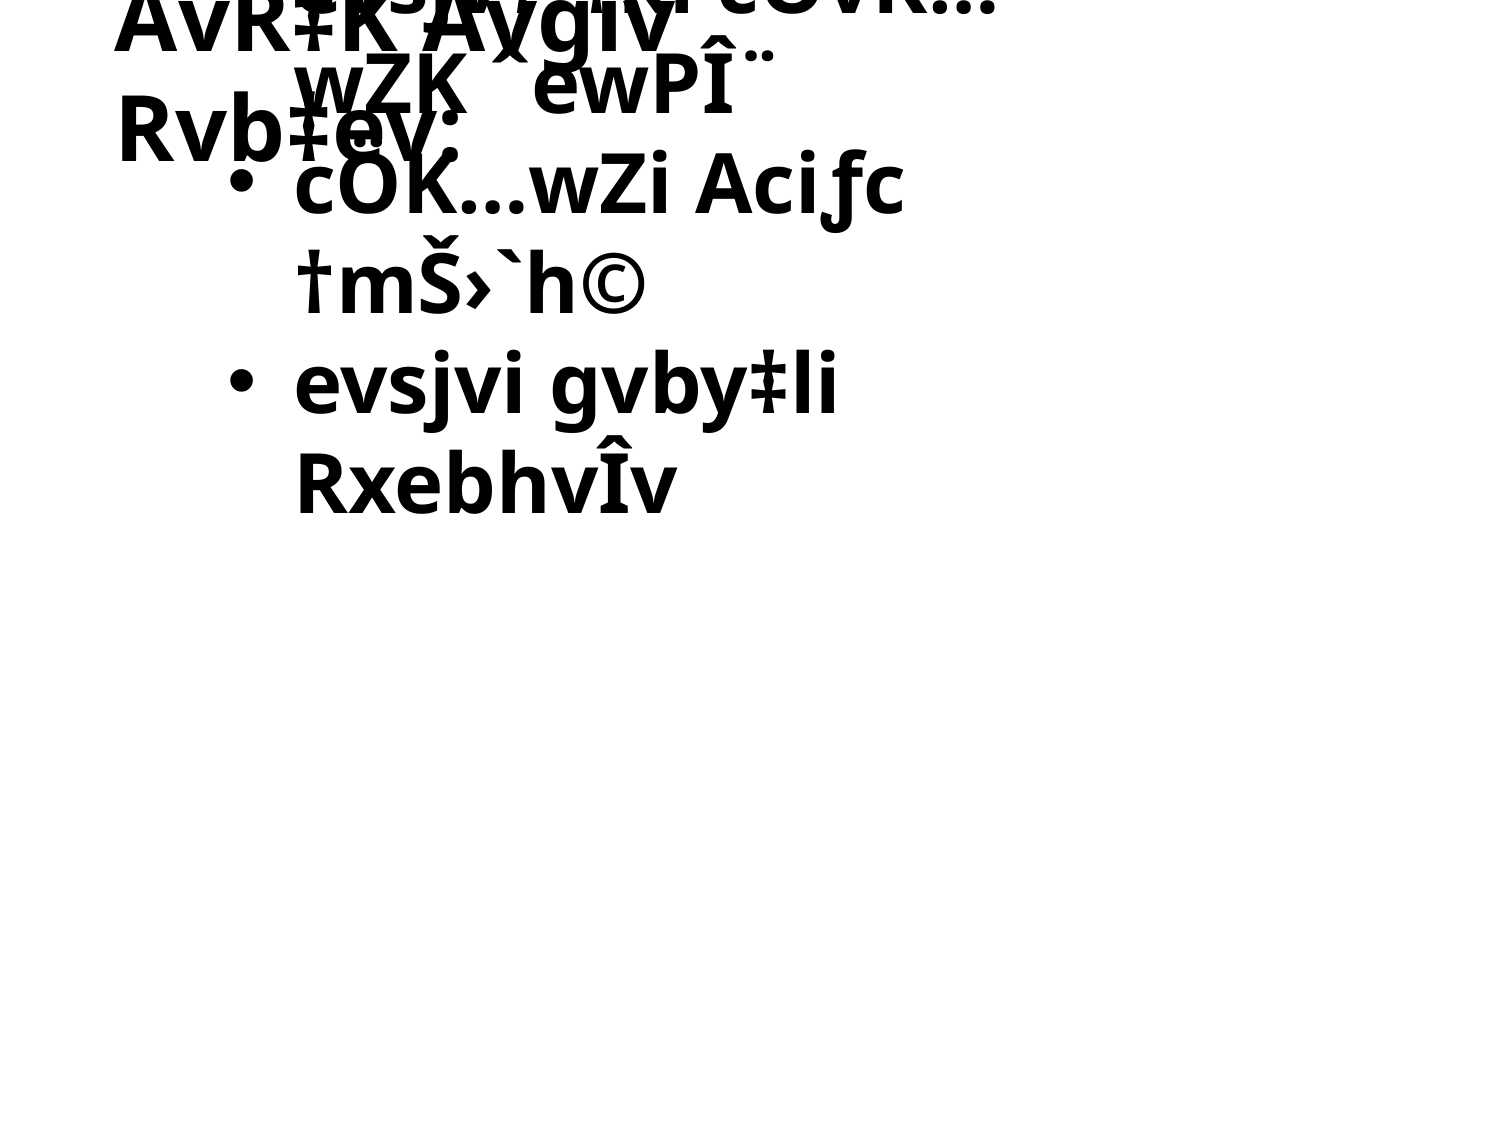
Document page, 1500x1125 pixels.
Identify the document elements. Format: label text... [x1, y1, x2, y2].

text_box evsjv‡`‡ki cÖvK…wZK ˆewPÎ¨ cÖK…wZi Aciƒc †mŠ›`h© evsjvi gvby‡li RxebhvÎv [212, 212, 1113, 538]
title AvR‡K Avgiv Rvb‡ev: [99, 75, 1000, 188]
